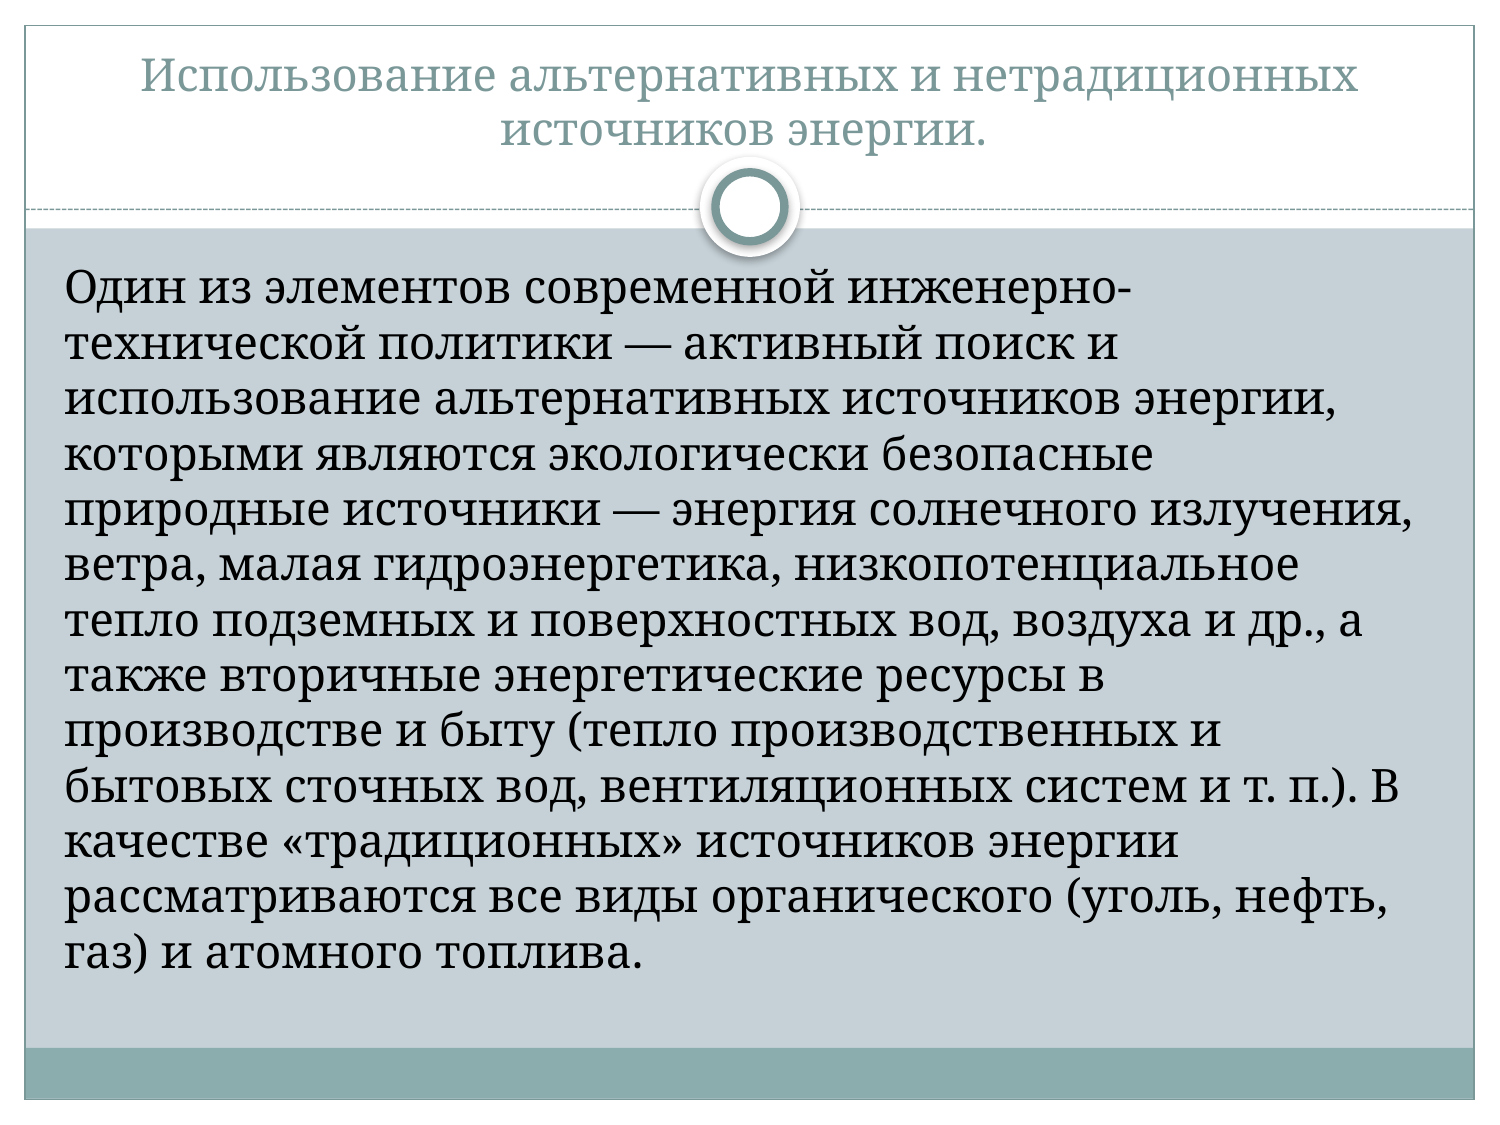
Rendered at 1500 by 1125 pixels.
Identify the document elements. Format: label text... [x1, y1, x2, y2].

list Один из элементов современной инженерно-технической политики — активный поиск и использование альтернативных источников энергии, которыми являются экологически безопасные природные источники — энергия солнечного излучения, ветра, малая гидроэнергетика, низкопотенциальное тепло подземных и поверхностных вод, воздуха и др., а также вторичные энергетические ресурсы в производстве и быту (тепло производственных и бытовых сточных вод, вентиляционных систем и т. п.). В качестве «традиционных» источников энергии рассматриваются все виды органического (уголь, нефть, газ) и атомного топлива. [49, 250, 1445, 1001]
title Использование альтернативных и нетрадиционных источников энергии. [49, 37, 1450, 162]
